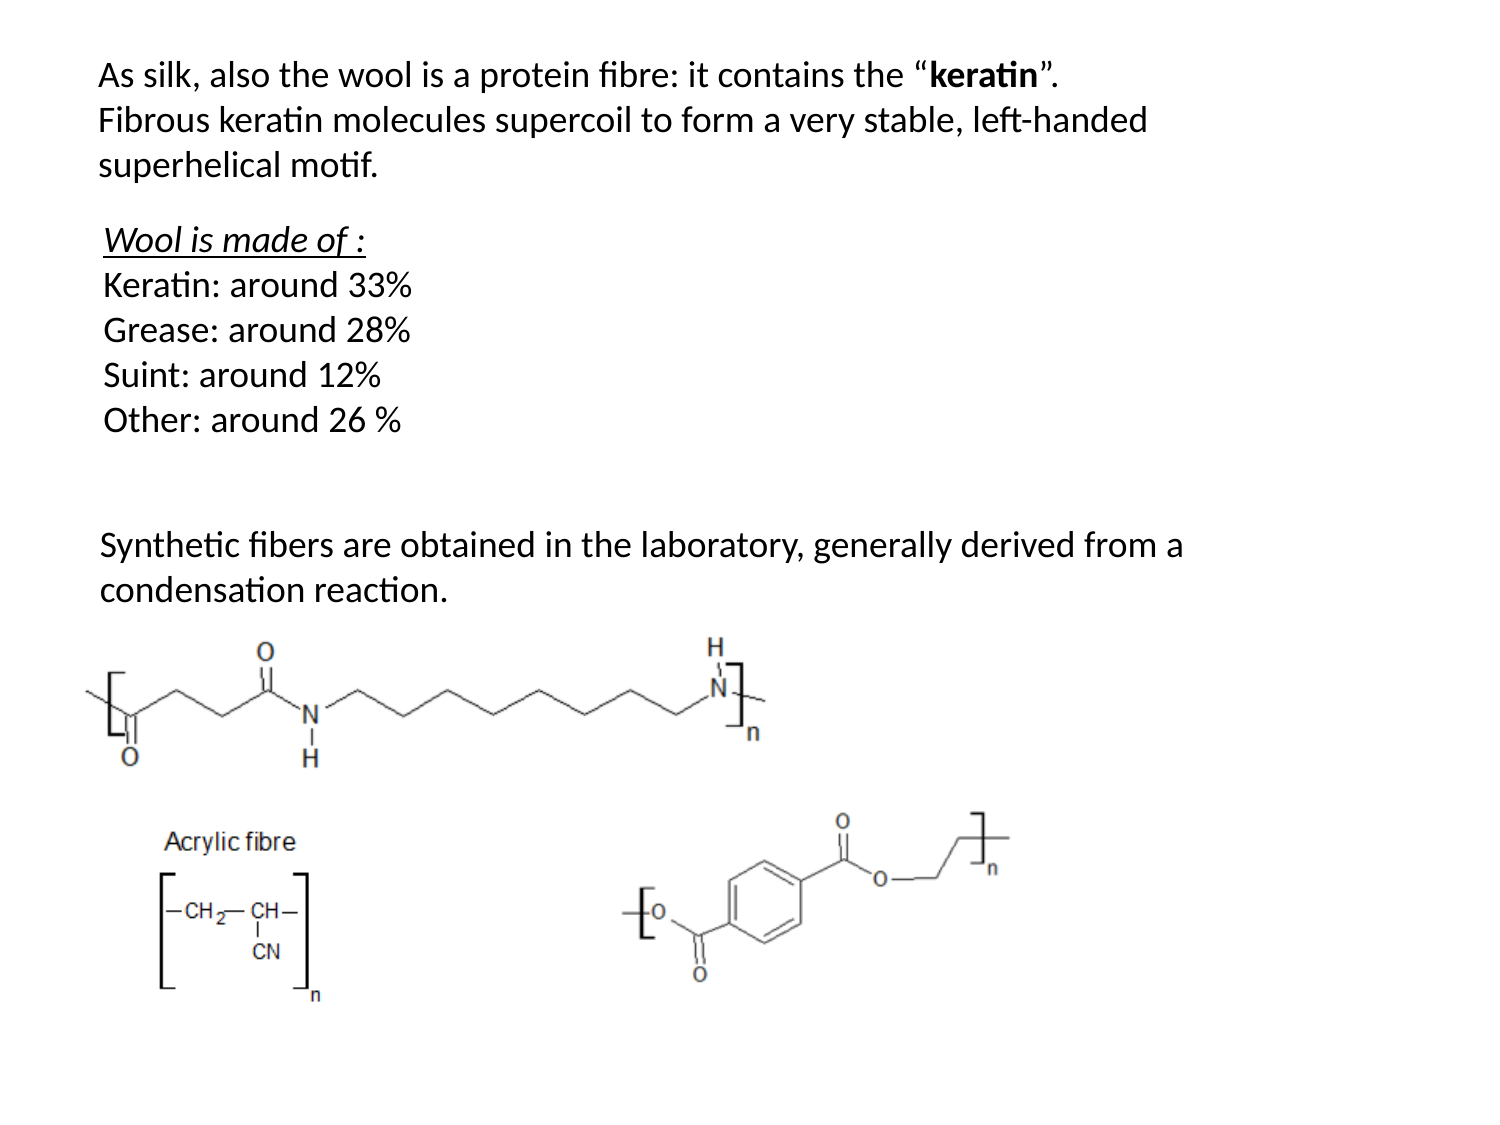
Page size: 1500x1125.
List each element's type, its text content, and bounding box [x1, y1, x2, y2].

text_box Wool is made of : Keratin: around 33% Grease: around 28% Suint: around 12% Other: around 26 % [88, 208, 839, 467]
picture [619, 810, 1011, 988]
picture [135, 810, 483, 1005]
picture [83, 633, 767, 775]
text_box As silk, also the wool is a protein fibre: it contains the “keratin”. Fibrous keratin molecules supercoil to form a very stable, left-handed superhelical motif. [83, 42, 1336, 238]
text_box Synthetic fibers are obtained in the laboratory, generally derived from a condensation reaction. [85, 467, 1338, 663]
